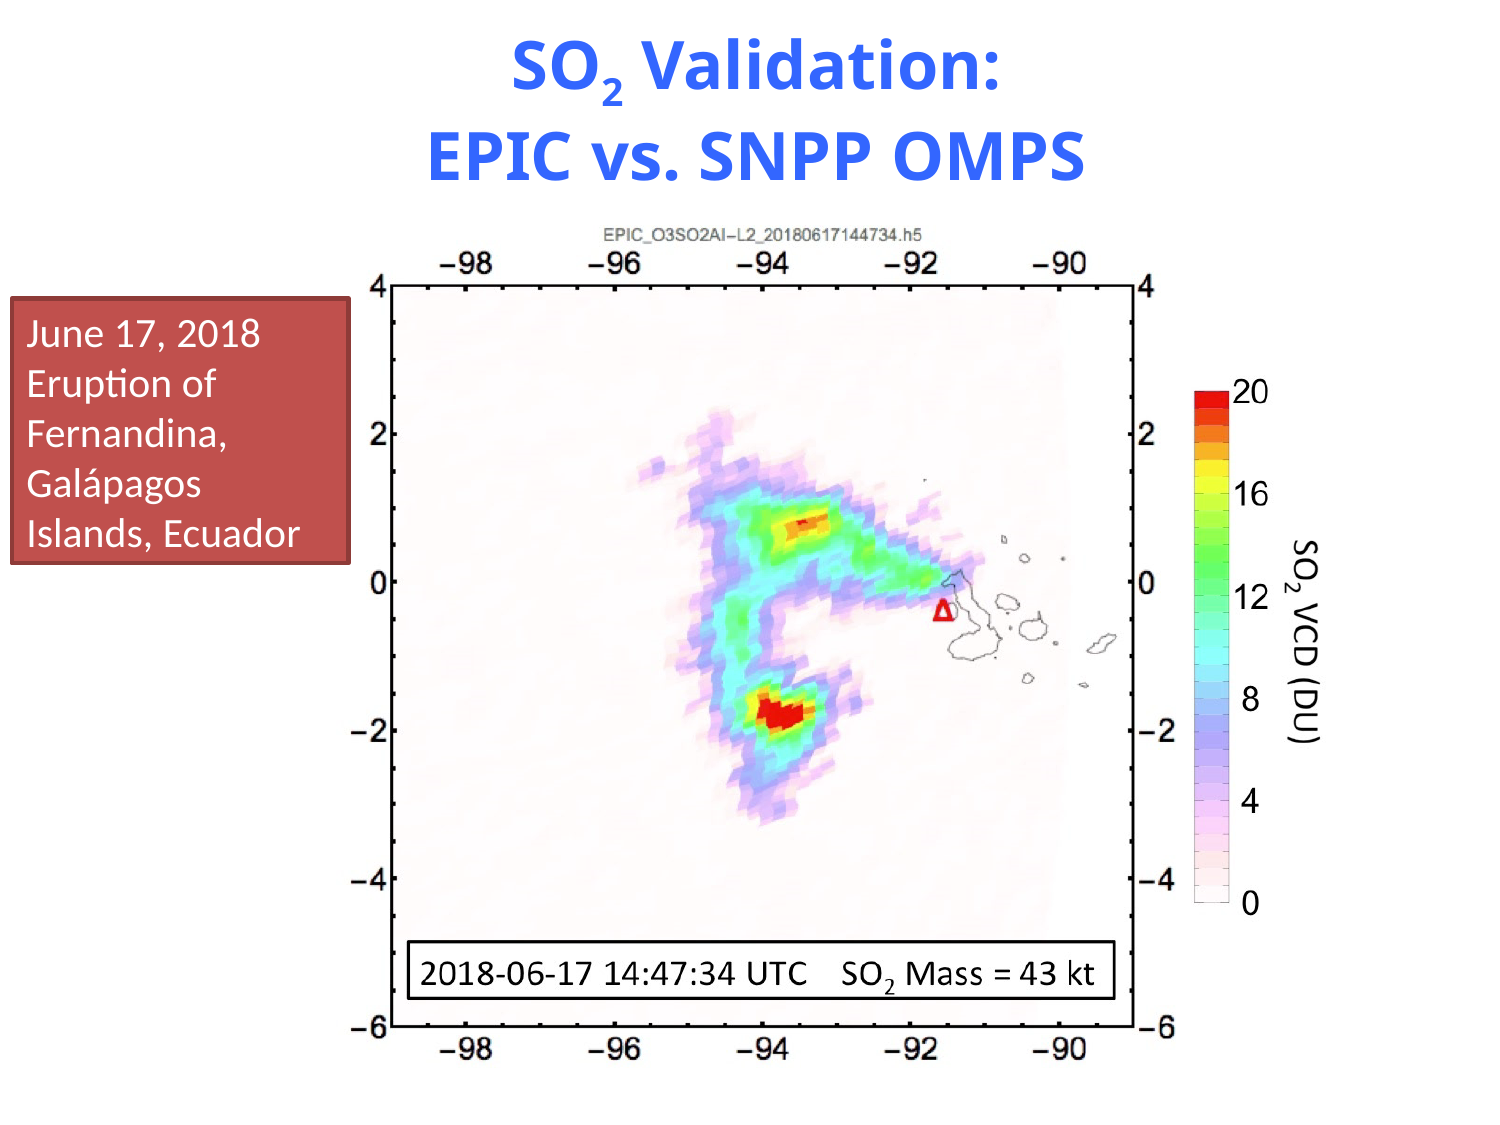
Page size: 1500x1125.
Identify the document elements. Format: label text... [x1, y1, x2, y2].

text_box June 17, 2018 Eruption of Fernandina, Galápagos Islands, Ecuador [10, 296, 195, 565]
title ﻿SO2 Validation: EPIC vs. SNPP OMPS [81, 14, 1432, 202]
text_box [200, 224, 1327, 1069]
